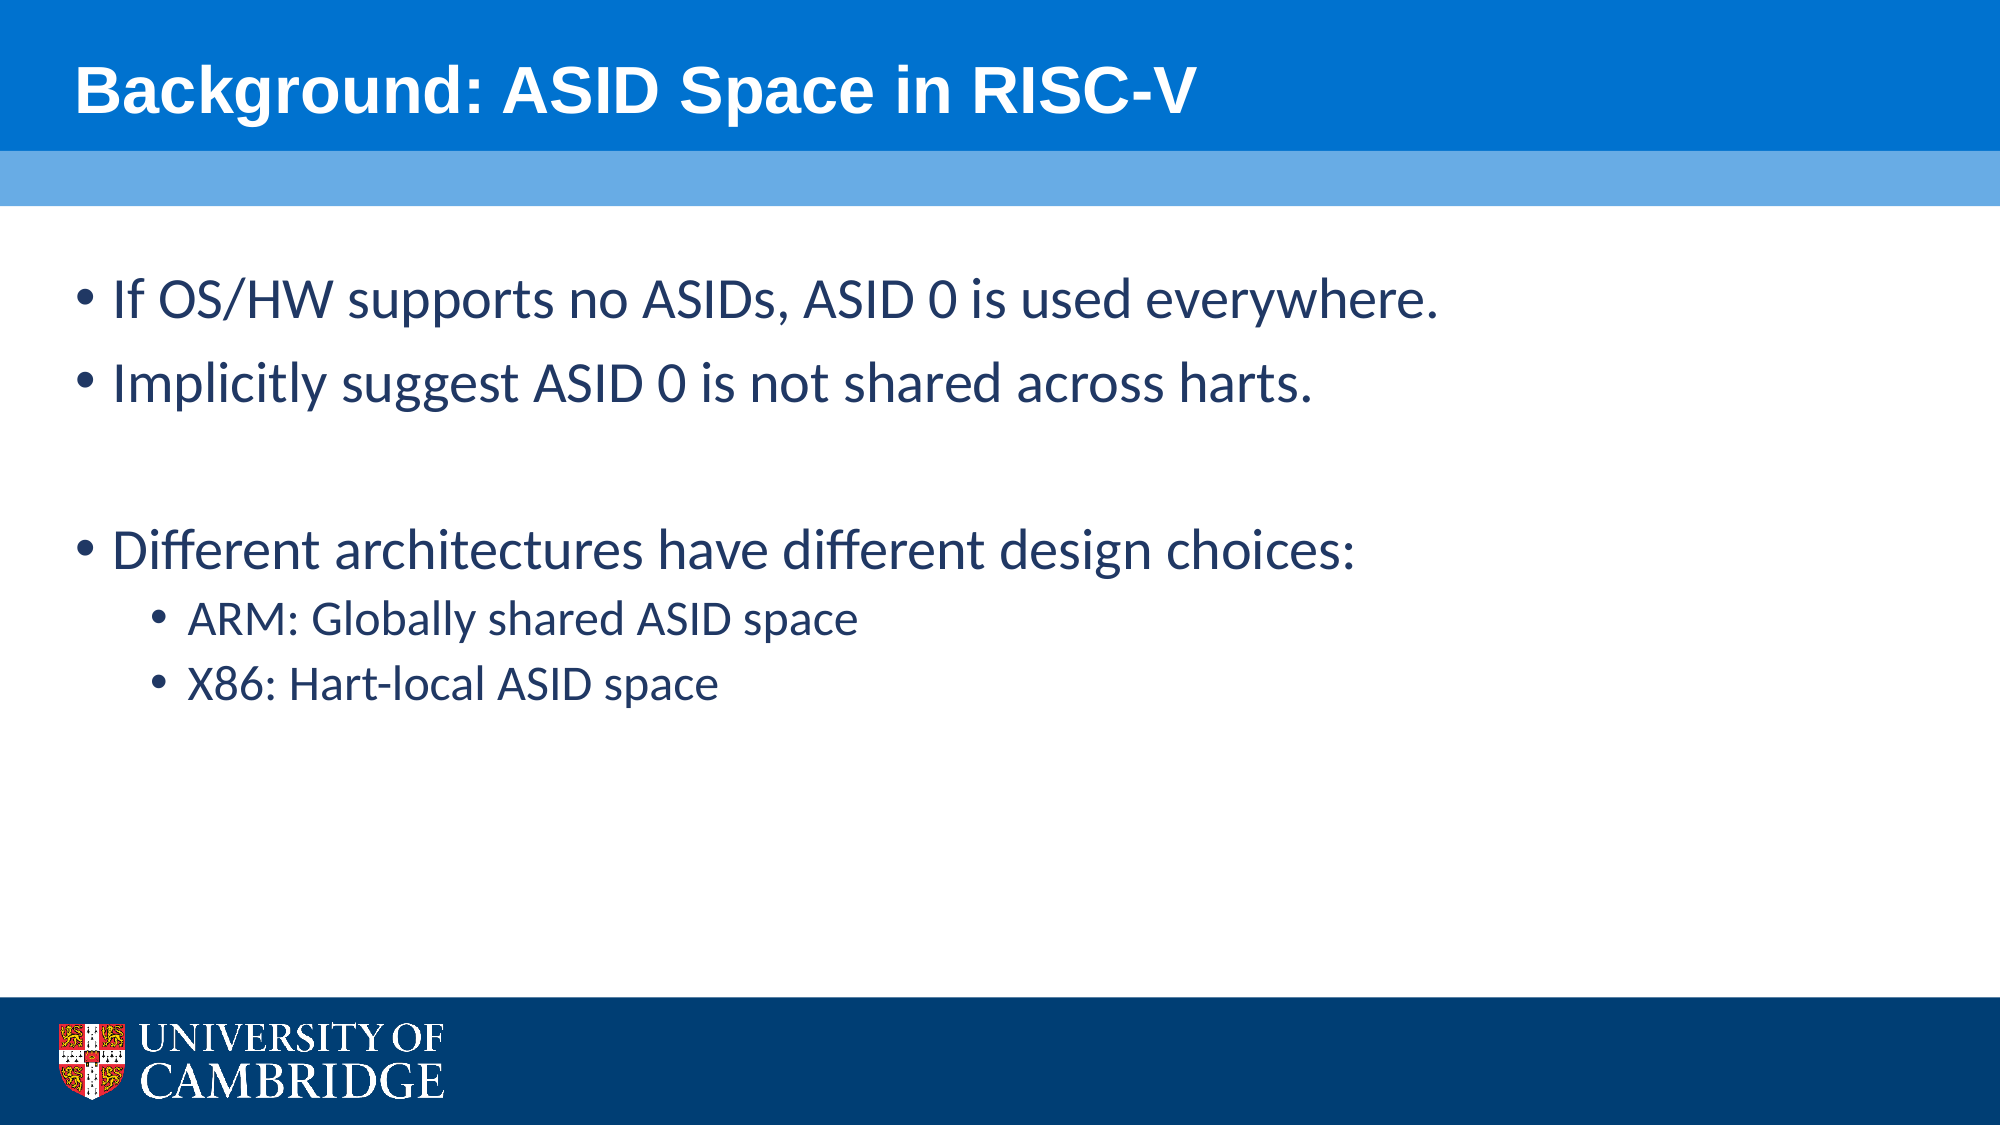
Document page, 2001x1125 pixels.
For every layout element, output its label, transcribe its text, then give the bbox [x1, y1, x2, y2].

list If OS/HW supports no ASIDs, ASID 0 is used everywhere. Implicitly suggest ASID 0 is not shared across harts. Different architectures have different design choices: ARM: Globally shared ASID space X86: Hart-local ASID space [60, 260, 1936, 975]
title Background: ASID Space in RISC-V [59, 39, 1936, 146]
picture [59, 1022, 444, 1100]
